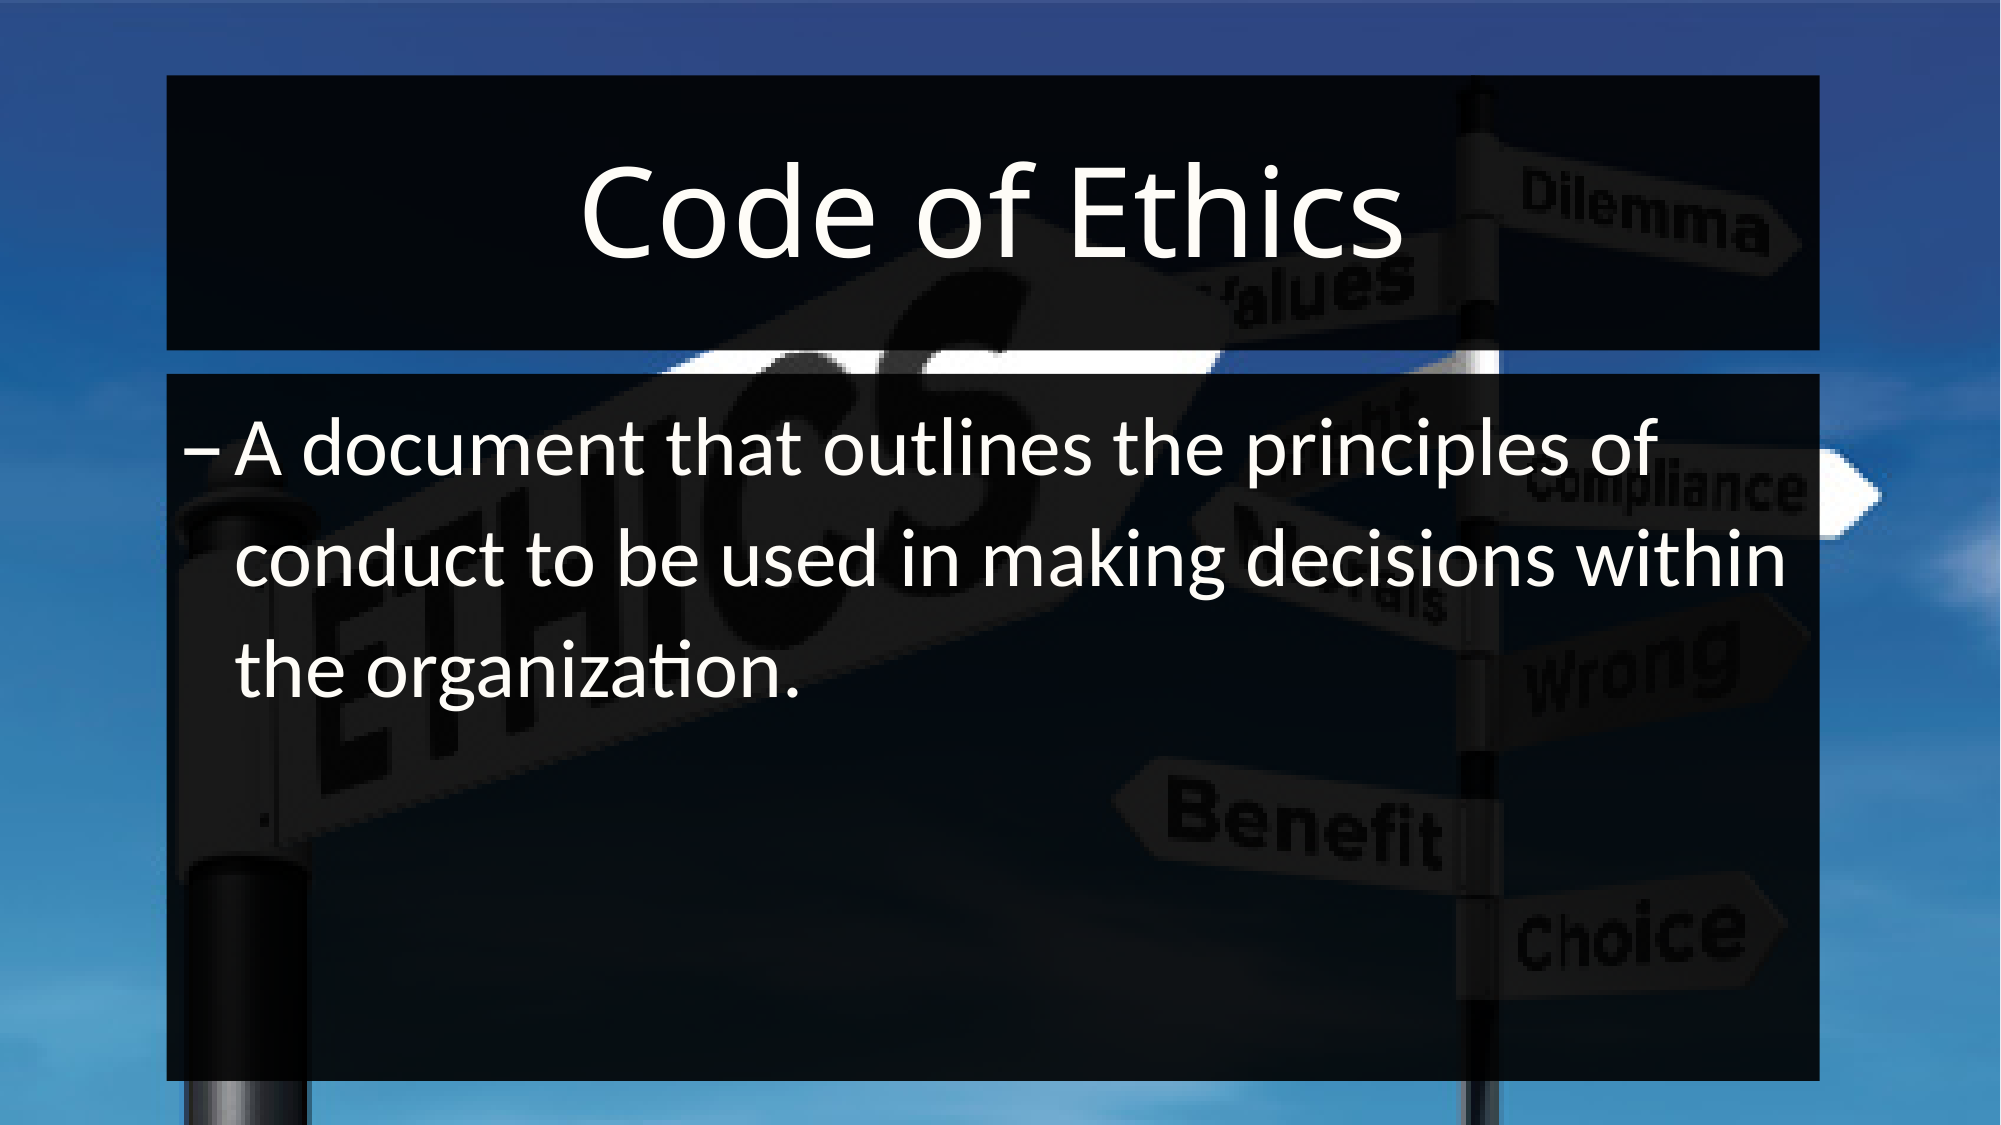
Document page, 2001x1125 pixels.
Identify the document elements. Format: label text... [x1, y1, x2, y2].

picture [0, 0, 2001, 1125]
title Code of Ethics [166, 75, 1820, 351]
list A document that outlines the principles of conduct to be used in making decisions within the organization. [166, 373, 1820, 1081]
